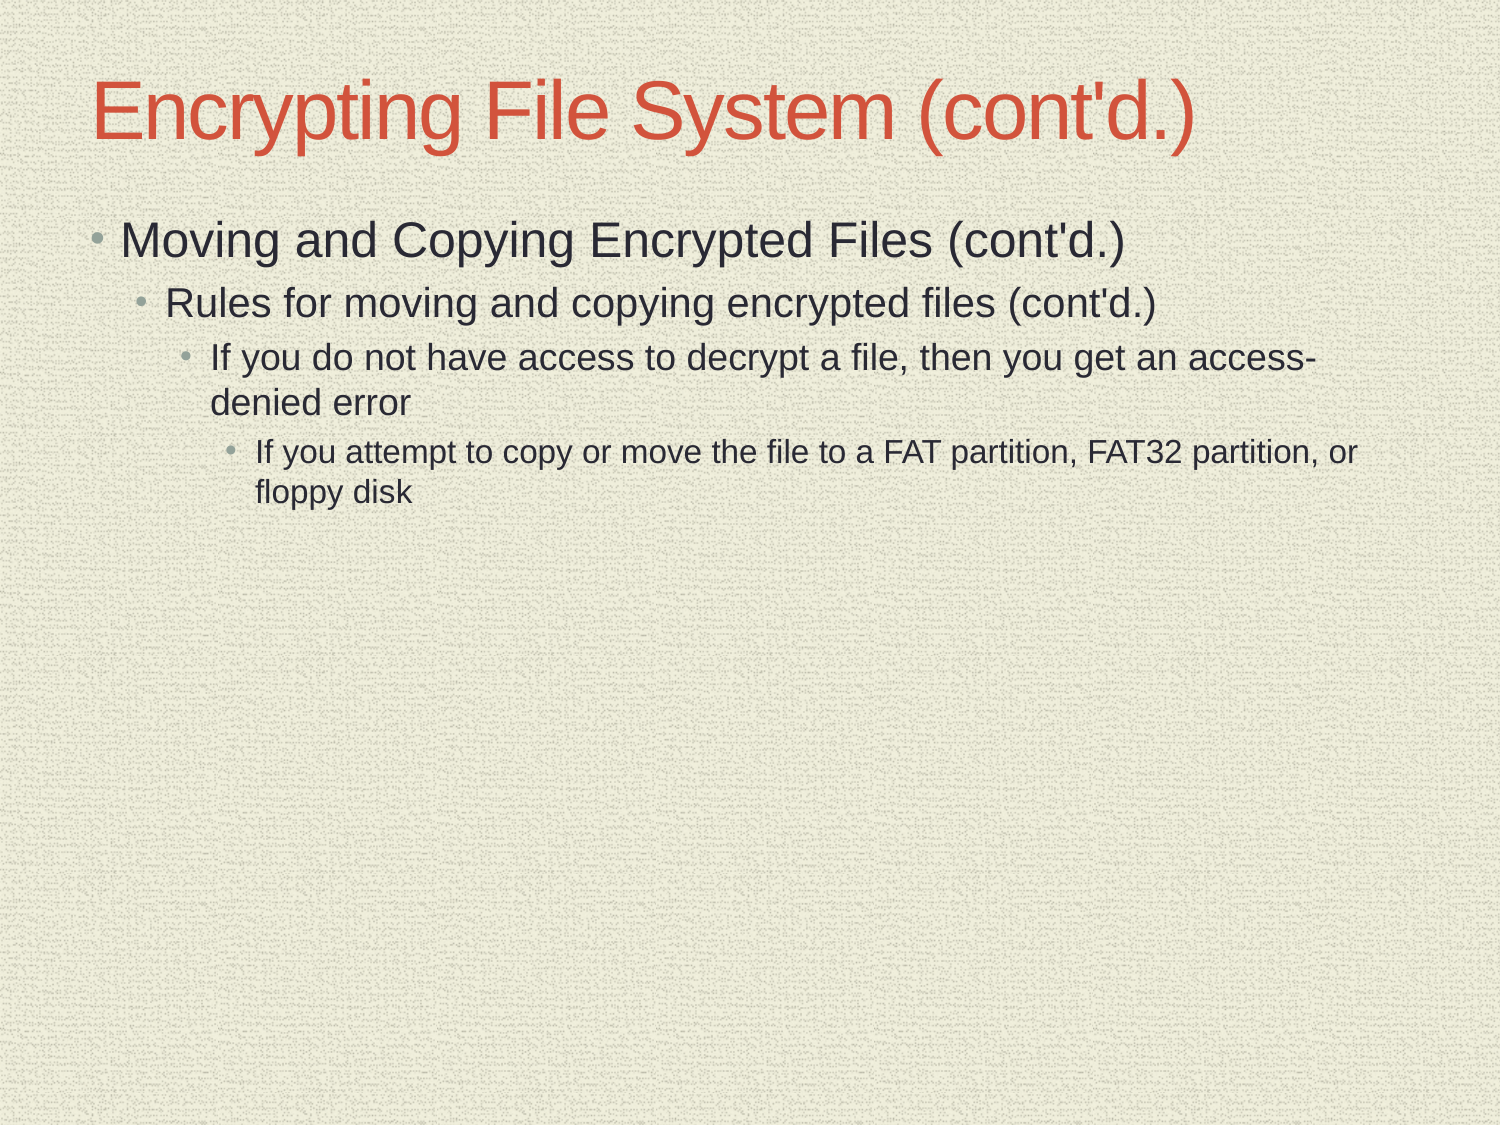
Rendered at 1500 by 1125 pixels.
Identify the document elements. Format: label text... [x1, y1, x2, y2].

list Moving and Copying Encrypted Files (cont'd.) Rules for moving and copying encrypted files (cont'd.) If you do not have access to decrypt a file, then you get an access-denied error If you attempt to copy or move the file to a FAT partition, FAT32 partition, or floppy disk [75, 200, 1425, 1000]
title Encrypting File System (cont'd.) [75, 24, 1425, 188]
